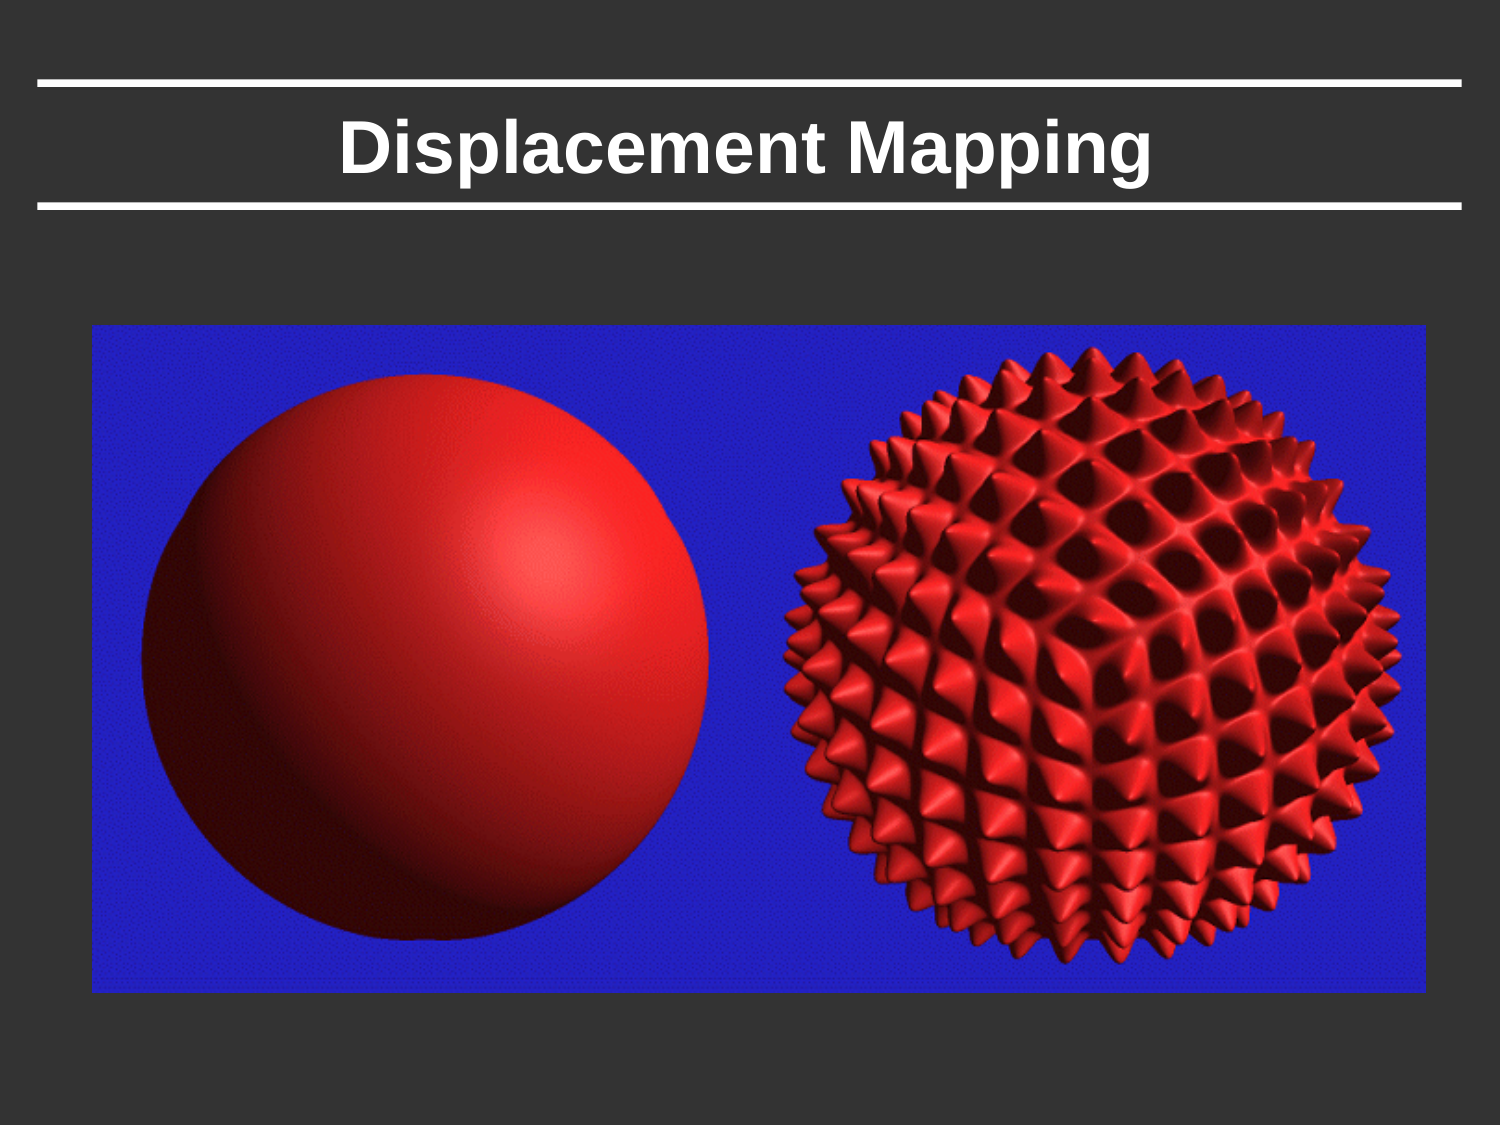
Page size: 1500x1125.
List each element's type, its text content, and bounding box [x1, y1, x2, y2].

picture [92, 325, 1426, 993]
title Displacement Mapping [111, 87, 1383, 200]
